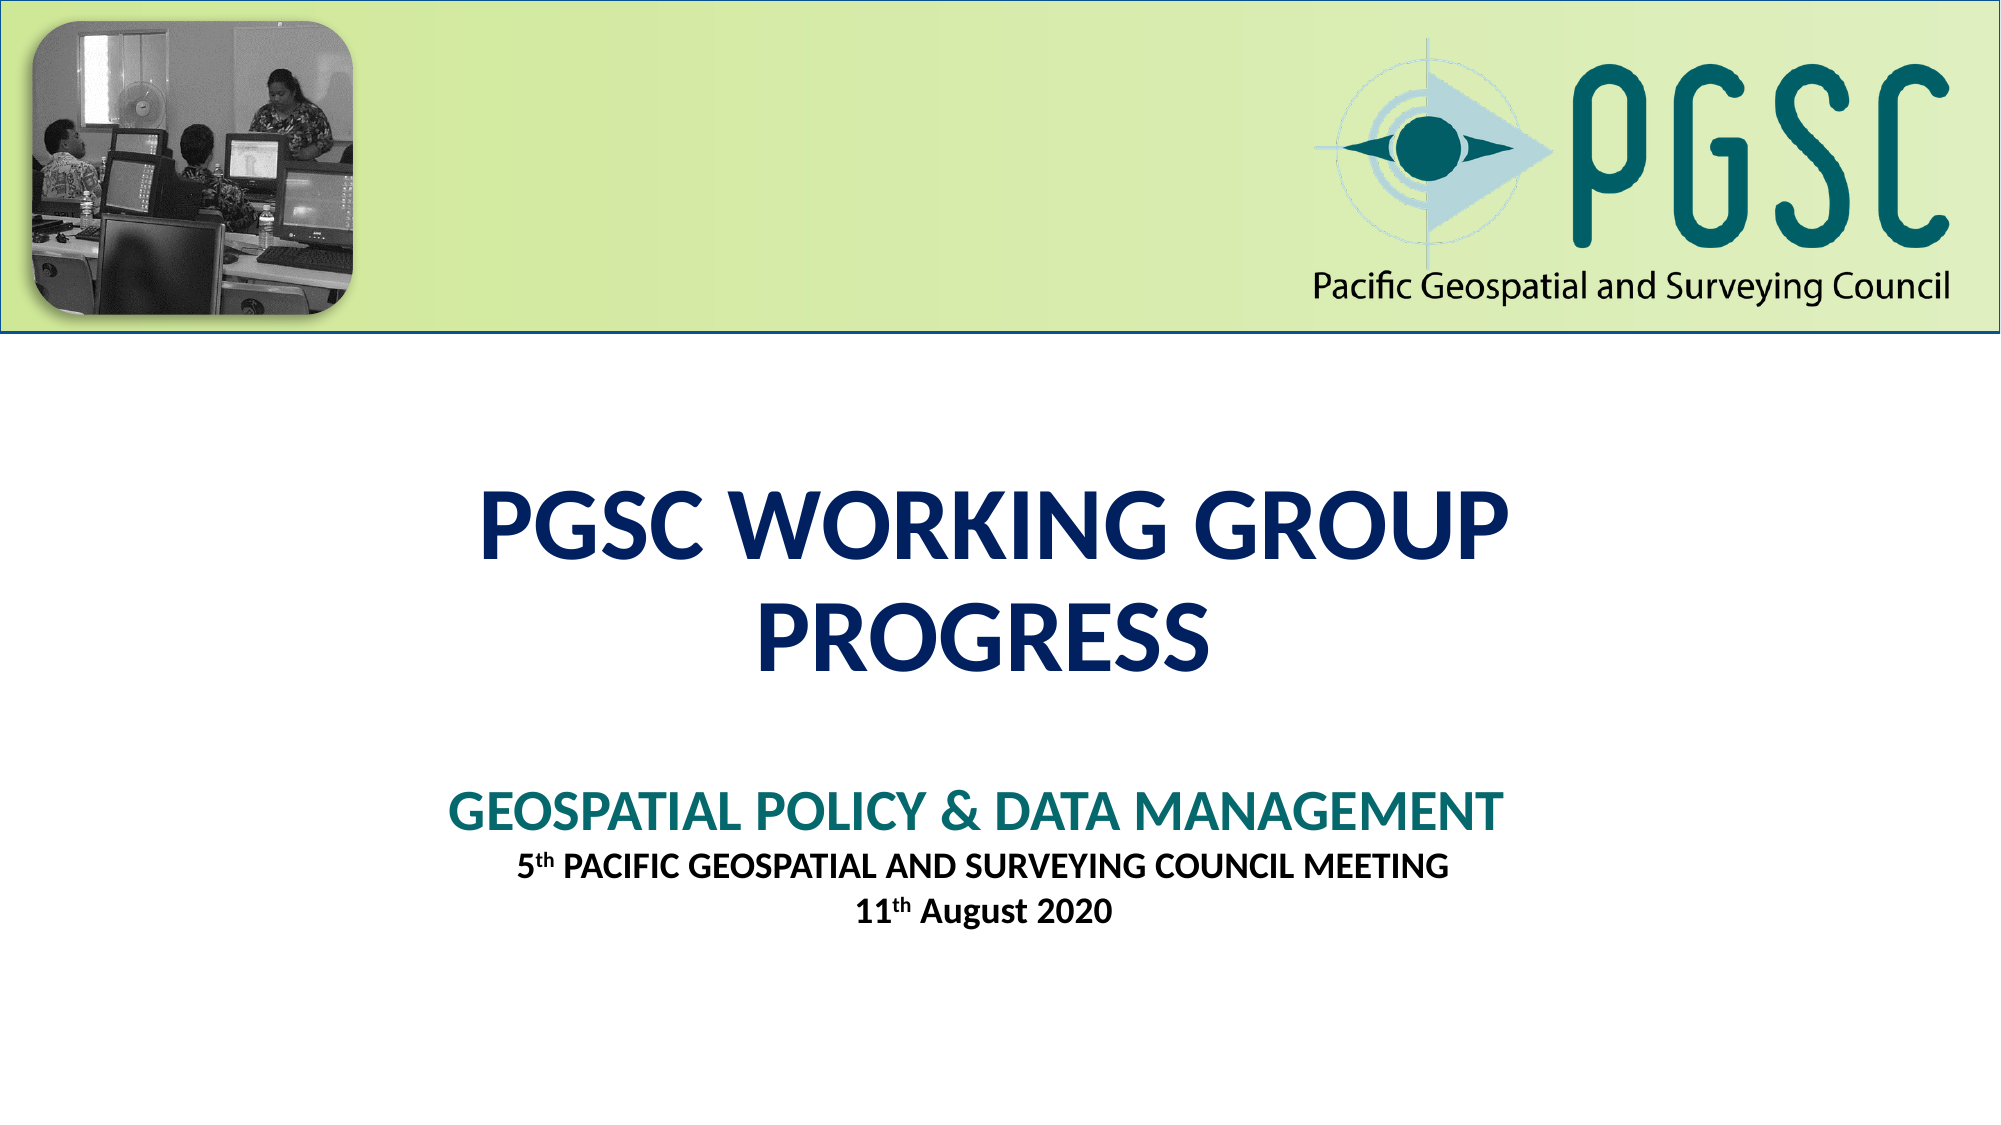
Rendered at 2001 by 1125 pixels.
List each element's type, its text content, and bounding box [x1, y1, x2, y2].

subtitle Geospatial Policy & Data Management 5th Pacific Geospatial and Surveying Council Meeting 11th August 2020 [200, 756, 1767, 1018]
picture [32, 20, 354, 315]
title PGSC WORKING GROUP progress [200, 462, 1767, 756]
picture [1299, 26, 1972, 307]
